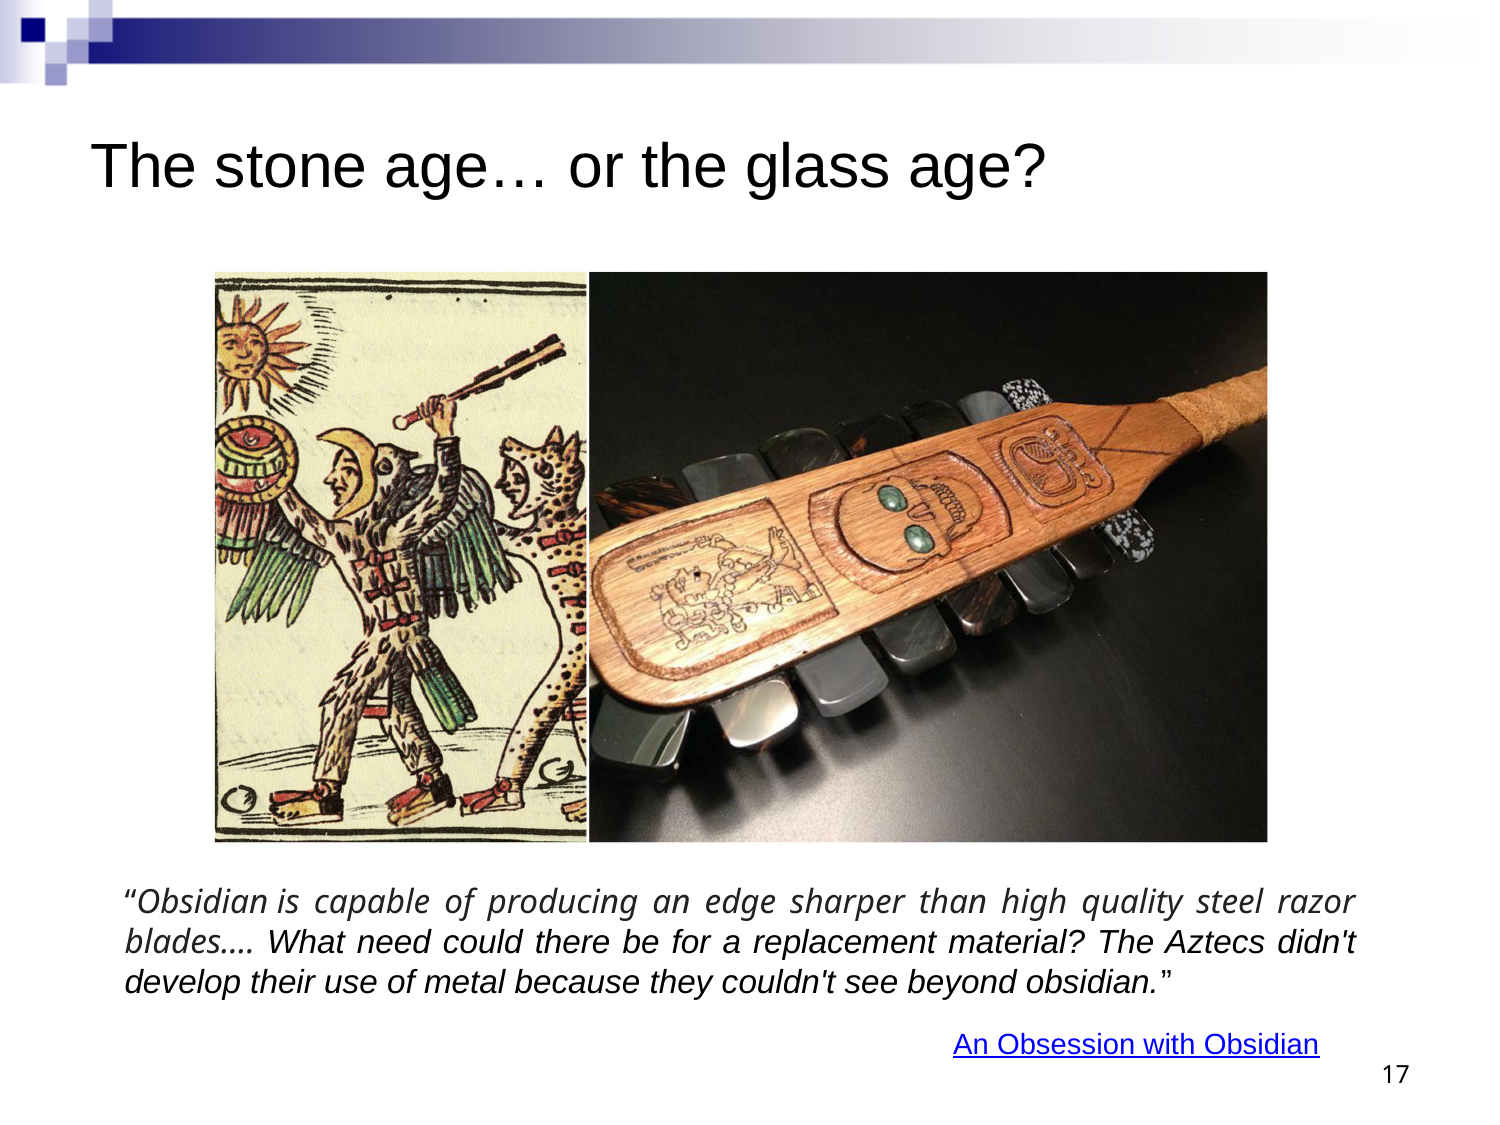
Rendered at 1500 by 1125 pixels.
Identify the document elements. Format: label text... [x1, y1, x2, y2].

title The stone age… or the glass age? [74, 74, 1426, 251]
slide_number 17 [1074, 1024, 1426, 1101]
text_box An Obsession with Obsidian [938, 1017, 1335, 1068]
text_box “Obsidian is capable of producing an edge sharper than high quality steel razor blades…. What need could there be for a replacement material? The Aztecs didn't develop their use of metal because they couldn't see beyond obsidian.” [109, 873, 1373, 1008]
picture [0, 0, 1500, 1125]
